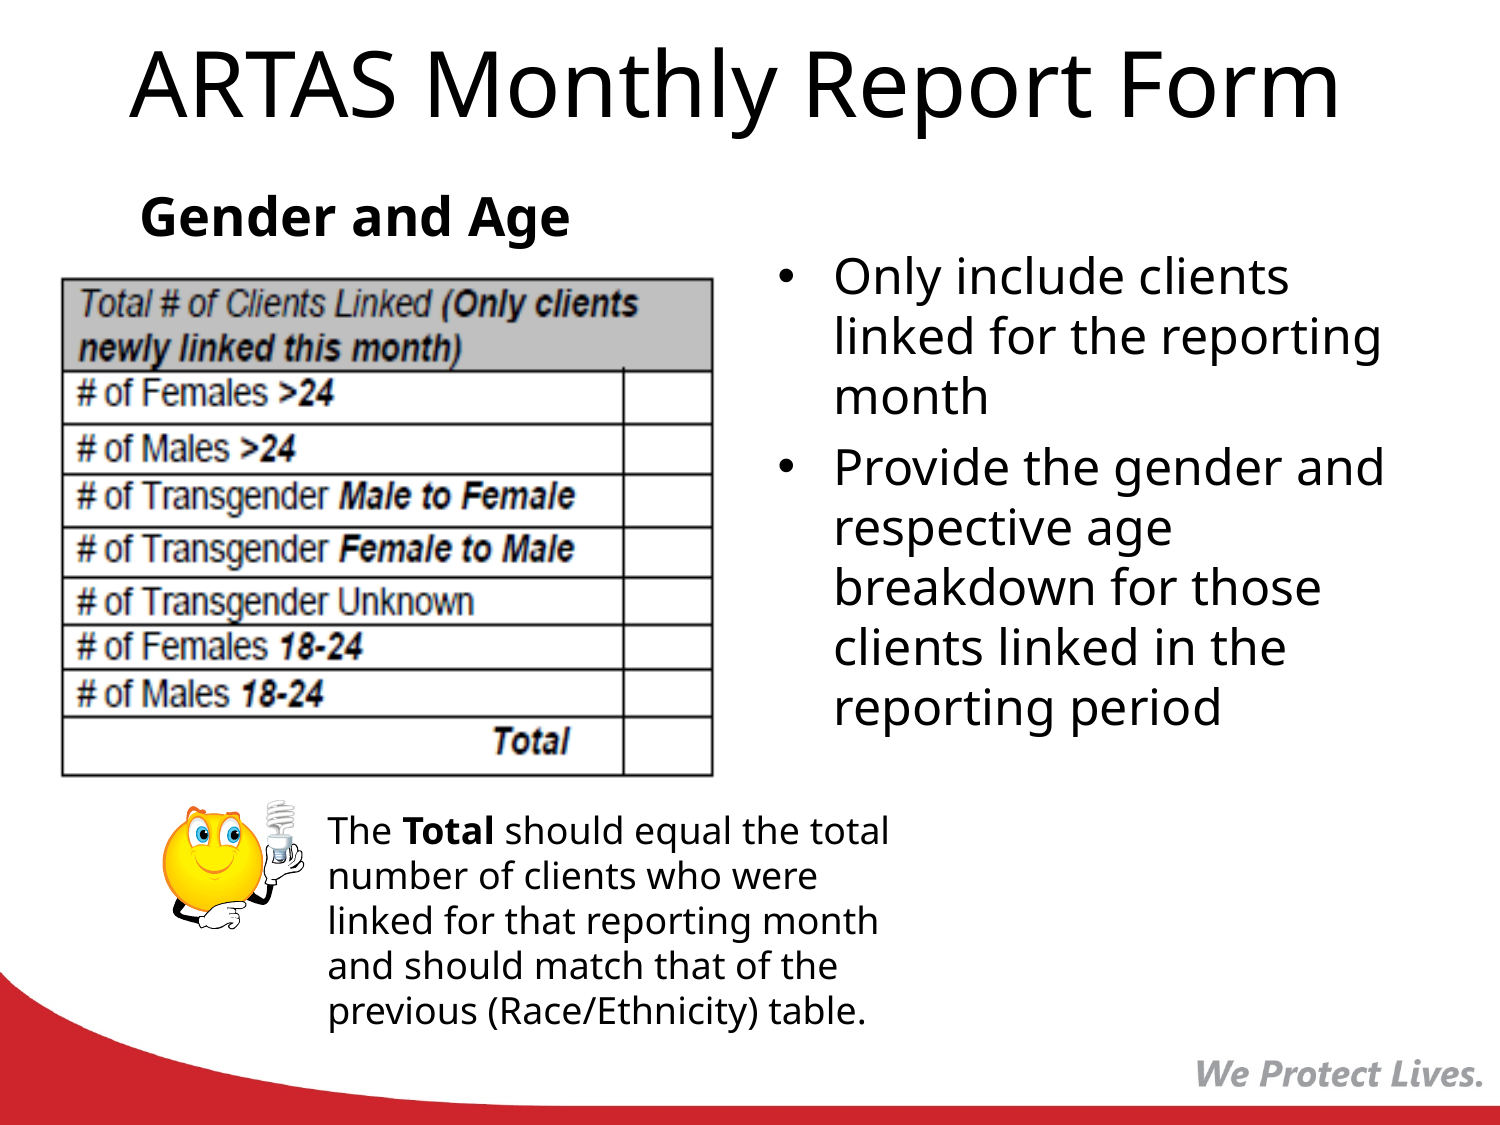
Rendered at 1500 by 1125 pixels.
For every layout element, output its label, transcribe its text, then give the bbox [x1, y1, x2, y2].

picture [0, 0, 1500, 1125]
text_box The Total should equal the total number of clients who were linked for that reporting month and should match that of the previous (Race/Ethnicity) table. [312, 799, 938, 1040]
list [49, 262, 731, 801]
title ARTAS Monthly Report Form [24, 0, 1450, 163]
text_box Gender and Age [124, 174, 650, 255]
list Only include clients linked for the reporting month Provide the gender and respective age breakdown for those clients linked in the reporting period [762, 237, 1425, 1005]
